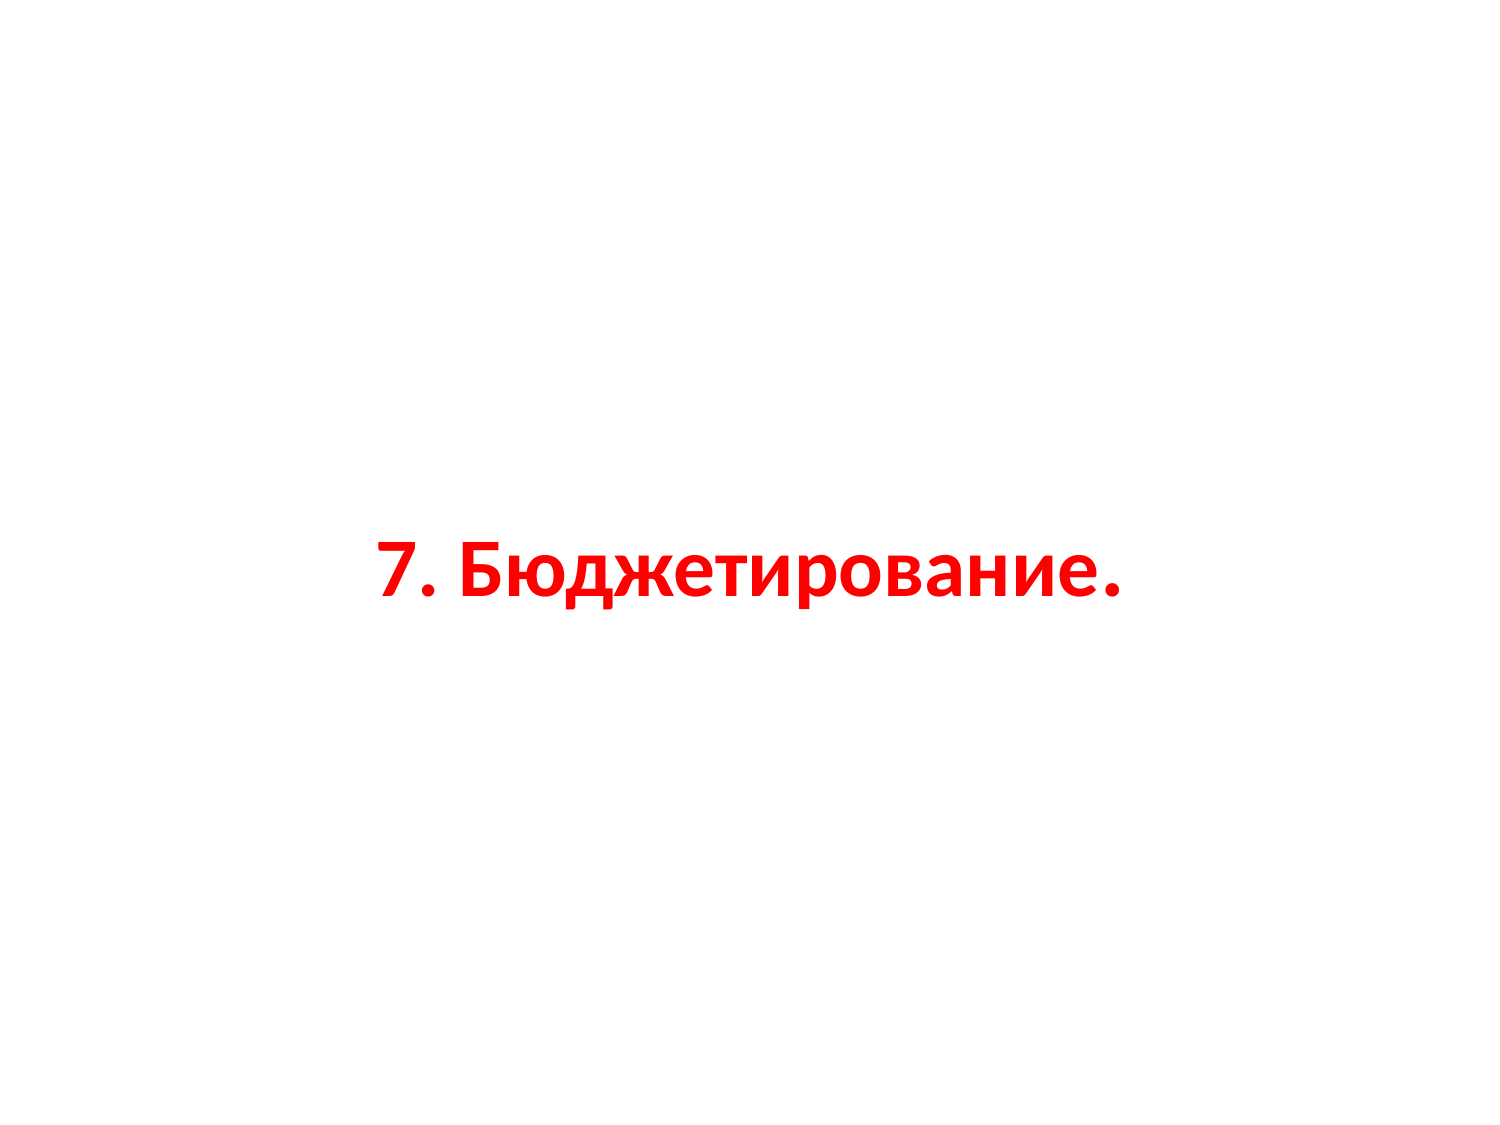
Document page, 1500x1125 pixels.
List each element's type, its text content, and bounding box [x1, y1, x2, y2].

list 7. Бюджетирование. [74, 262, 1426, 1006]
